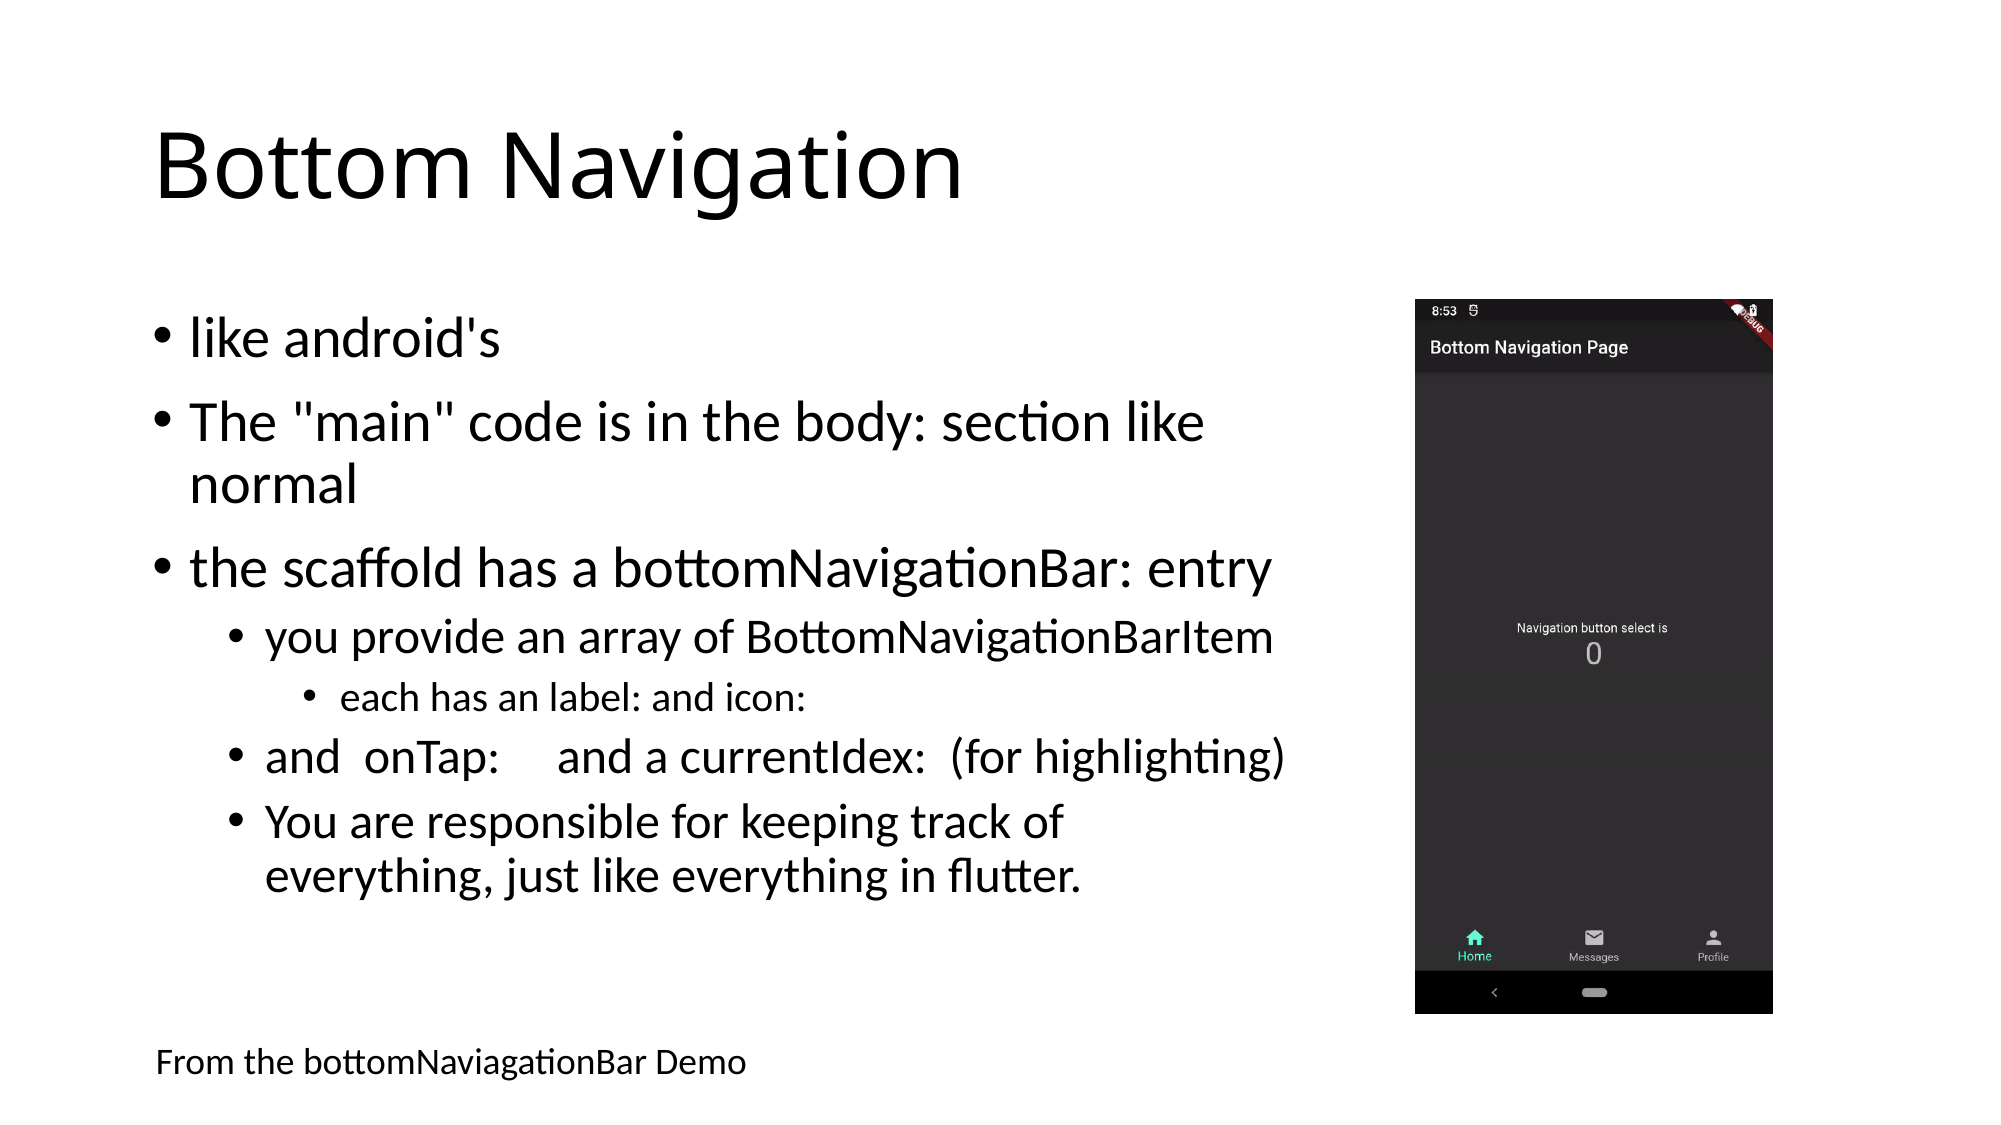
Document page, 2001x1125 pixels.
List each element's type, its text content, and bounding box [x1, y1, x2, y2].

list like android's The "main" code is in the body: section like normal the scaffold has a bottomNavigationBar: entry you provide an array of BottomNavigationBarItem each has an label: and icon: and onTap: and a currentIdex: (for highlighting) You are responsible for keeping track of everything, just like everything in flutter. [137, 299, 1312, 1014]
text_box From the bottomNaviagationBar Demo [141, 1029, 763, 1089]
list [1415, 299, 1773, 1014]
title Bottom Navigation [137, 59, 1863, 278]
